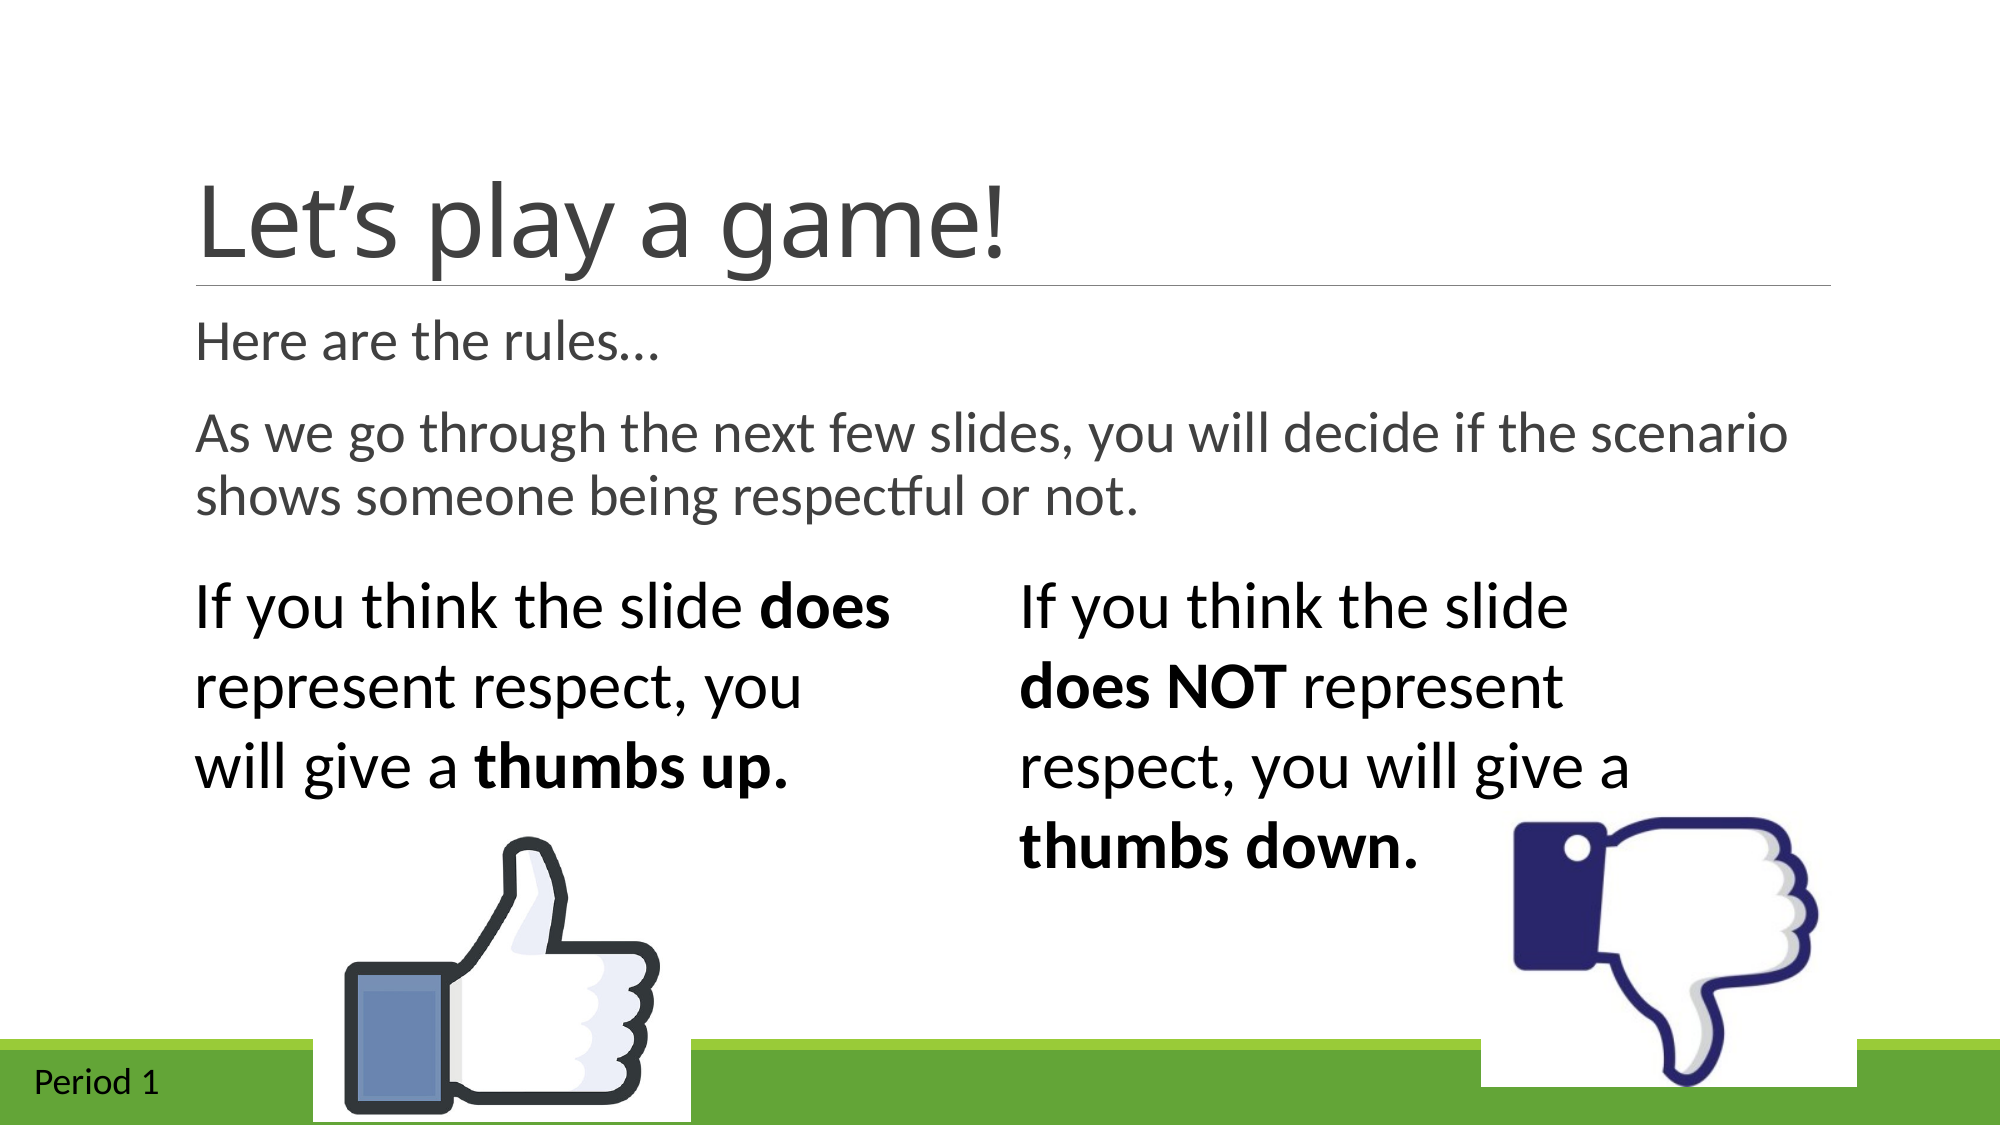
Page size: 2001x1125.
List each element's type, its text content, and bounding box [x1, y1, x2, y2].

picture [313, 829, 691, 1123]
title Let’s play a game! [180, 47, 1830, 285]
text_box Period 1 [19, 1049, 310, 1110]
list Here are the rules… As we go through the next few slides, you will decide if the scenario shows someone being respectful or not. [180, 302, 1830, 537]
text_box If you think the slide does NOT represent respect, you will give a thumbs down. [1004, 554, 1669, 889]
text_box If you think the slide does represent respect, you will give a thumbs up. [180, 554, 909, 809]
picture [1480, 811, 1858, 1087]
